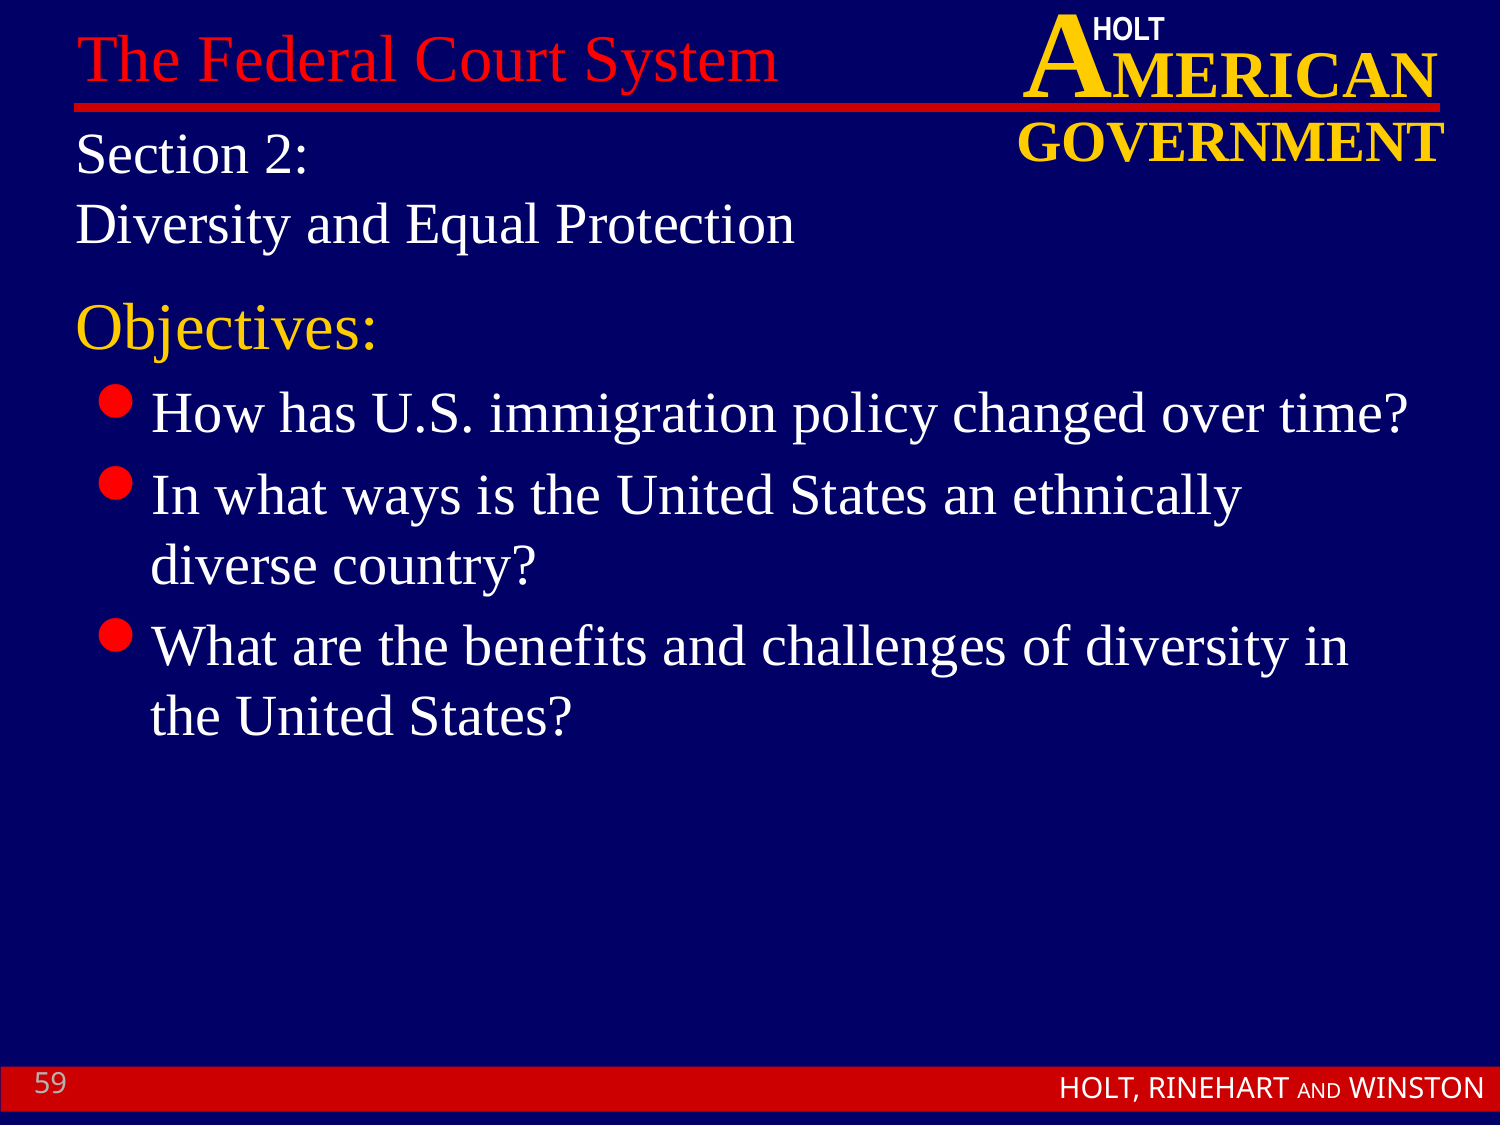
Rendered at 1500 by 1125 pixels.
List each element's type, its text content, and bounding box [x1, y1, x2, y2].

slide_number 59 [18, 1066, 332, 1112]
title Section 2: Diversity and Equal Protection [75, 112, 1425, 263]
list Objectives: How has U.S. immigration policy changed over time? In what ways is the United States an ethnically diverse country? What are the benefits and challenges of diversity in the United States? [75, 275, 1425, 1038]
